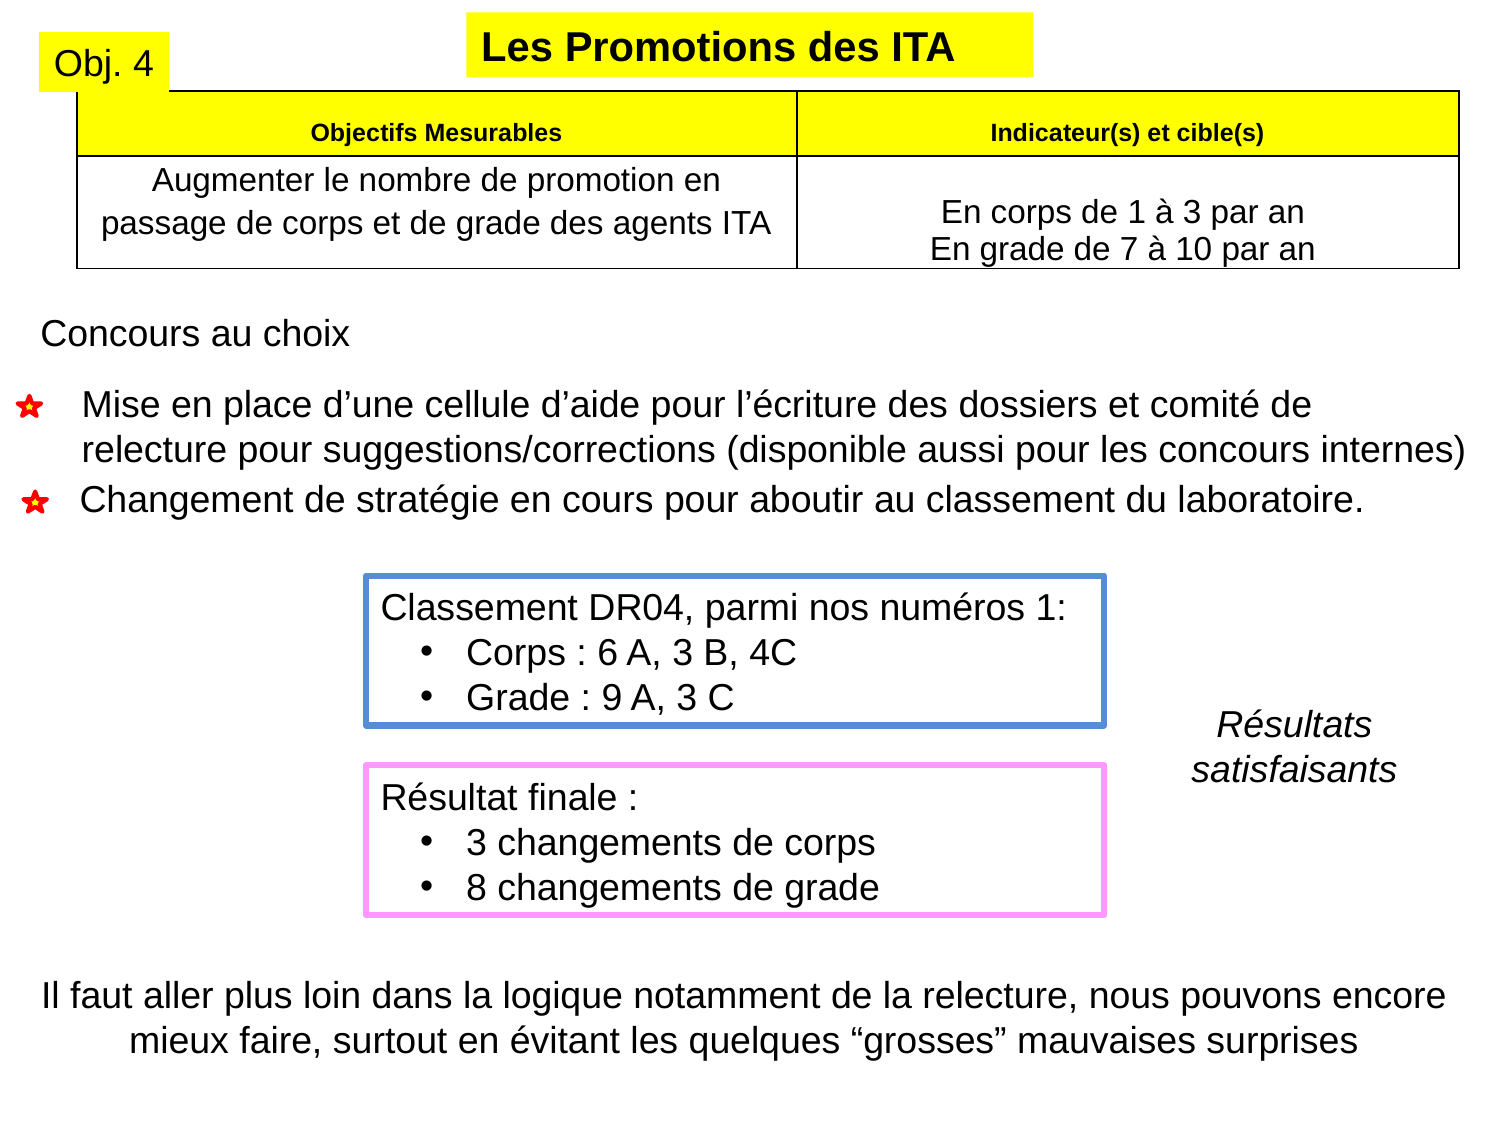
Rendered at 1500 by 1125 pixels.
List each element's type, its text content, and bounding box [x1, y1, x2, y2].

text_box Les Promotions des ITA [466, 12, 1034, 78]
text_box Mise en place d’une cellule d’aide pour l’écriture des dossiers et comité de relecture pour suggestions/corrections (disponible aussi pour les concours internes) [66, 372, 1482, 477]
table_header Indicateur(s) et cible(s) [798, 92, 1458, 155]
table_cell En corps de 1 à 3 par an En grade de 7 à 10 par an [798, 157, 1458, 268]
text_box Il faut aller plus loin dans la logique notamment de la relecture, nous pouvons encore mieux faire, surtout en évitant les quelques “grosses” mauvaises surprises [6, 964, 1482, 1069]
text_box Changement de stratégie en cours pour aboutir au classement du laboratoire. [64, 467, 1424, 528]
text_box Résultats satisfaisants [1176, 692, 1413, 798]
text_box Classement DR04, parmi nos numéros 1: Corps : 6 A, 3 B, 4C Grade : 9 A, 3 C [365, 575, 1105, 726]
text_box Concours au choix [25, 301, 366, 361]
text_box [15, 393, 44, 418]
table_header Objectifs Mesurables [78, 92, 796, 155]
text_box [21, 489, 49, 514]
text_box Obj. 4 [39, 32, 169, 92]
text_box Résultat finale : 3 changements de corps 8 changements de grade [365, 765, 1105, 916]
table_cell Augmenter le nombre de promotion en passage de corps et de grade des agents ITA [78, 157, 796, 268]
